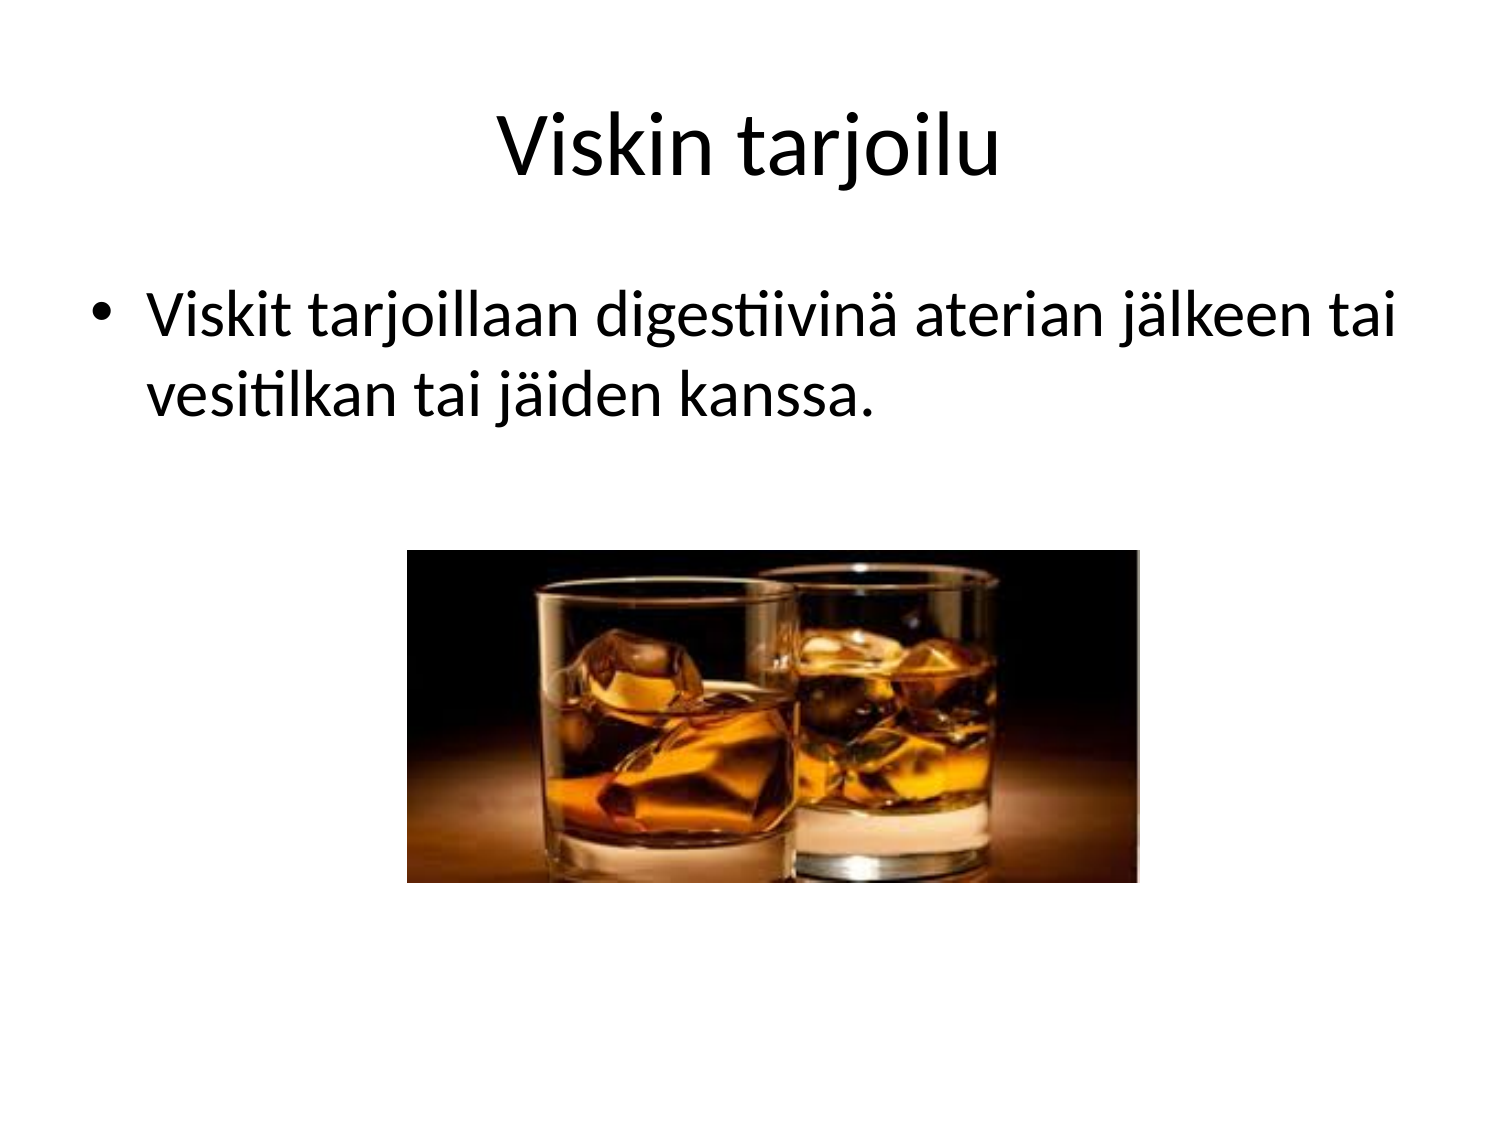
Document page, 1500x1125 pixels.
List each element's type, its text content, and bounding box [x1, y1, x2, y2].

list Viskit tarjoillaan digestiivinä aterian jälkeen tai vesitilkan tai jäiden kanssa. [75, 262, 1425, 1005]
picture [407, 550, 1140, 883]
title Viskin tarjoilu [75, 45, 1425, 233]
